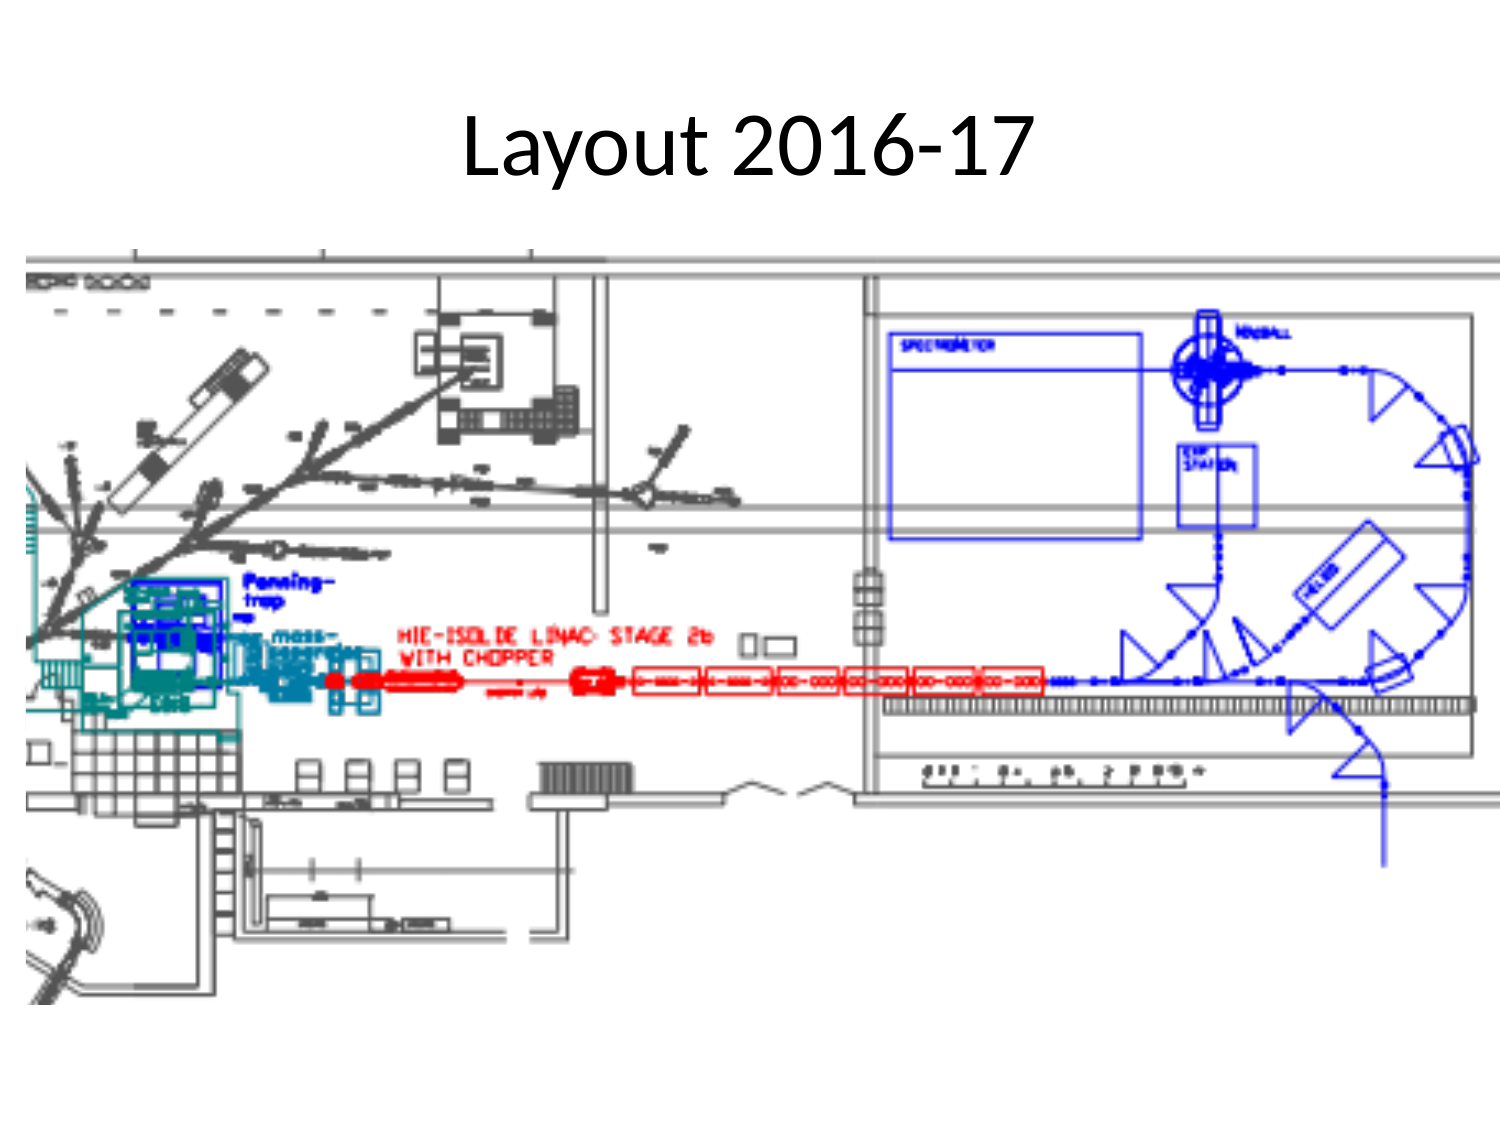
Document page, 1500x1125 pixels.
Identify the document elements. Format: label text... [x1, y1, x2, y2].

title Layout 2016-17 [75, 45, 1425, 233]
picture [25, 249, 1500, 1005]
